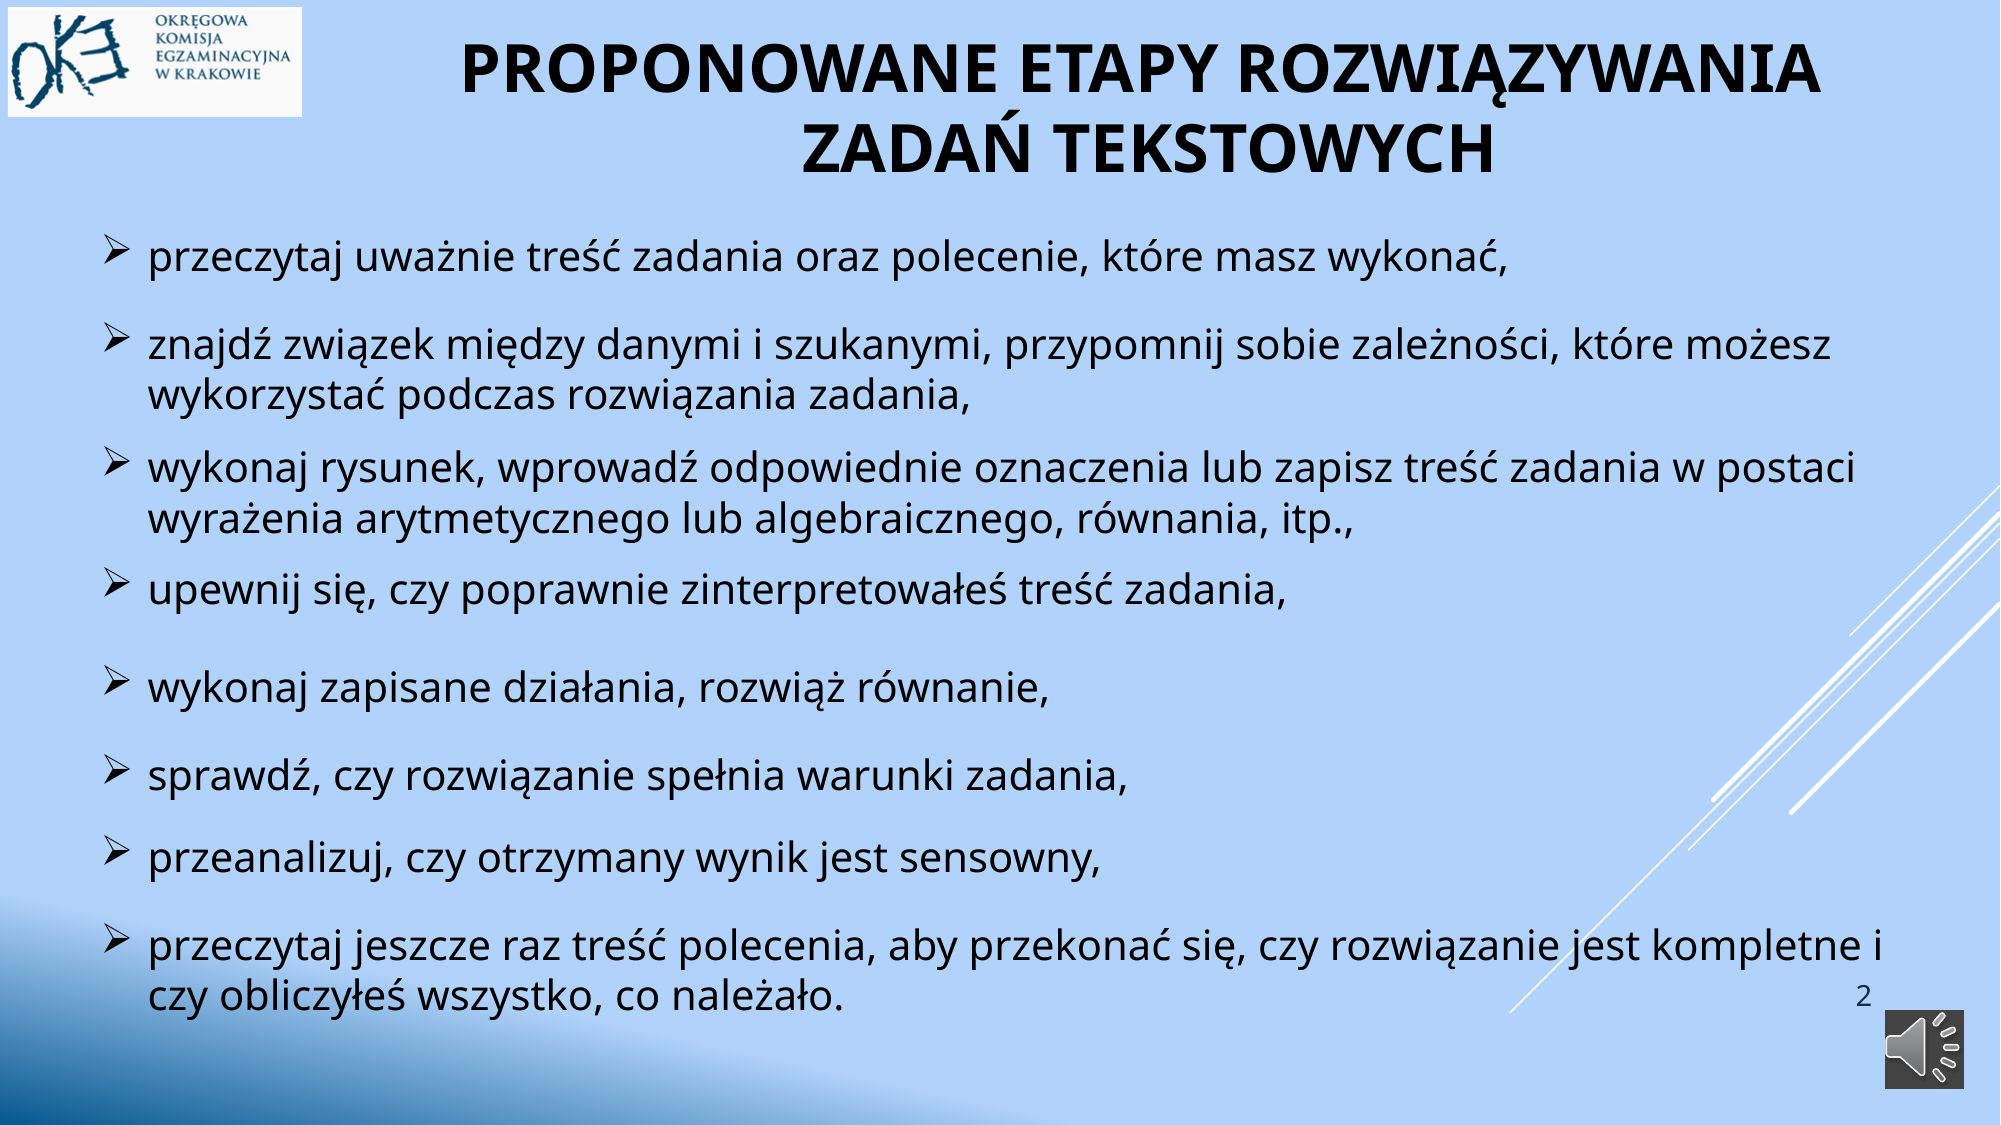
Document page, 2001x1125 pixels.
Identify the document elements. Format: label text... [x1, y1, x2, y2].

text_box przeczytaj jeszcze raz treść polecenia, aby przekonać się, czy rozwiązanie jest kompletne i czy obliczyłeś wszystko, co należało. [89, 912, 1925, 1025]
picture [1884, 1009, 1965, 1090]
text_box znajdź związek między danymi i szukanymi, przypomnij sobie zależności, które możesz wykorzystać podczas rozwiązania zadania, [89, 312, 1945, 424]
text_box upewnij się, czy poprawnie zinterpretowałeś treść zadania, [89, 556, 1382, 619]
text_box przeczytaj uważnie treść zadania oraz polecenie, które masz wykonać, [89, 224, 1764, 286]
text_box PROPONOWANE ETAPY ROZWIĄZYWANIA ZADAŃ TEKSTOWYCH [335, 18, 1965, 194]
text_box wykonaj rysunek, wprowadź odpowiednie oznaczenia lub zapisz treść zadania w postaci wyrażenia arytmetycznego lub algebraicznego, równania, itp., [89, 435, 1925, 547]
picture [7, 7, 302, 117]
text_box przeanalizuj, czy otrzymany wynik jest sensowny, [89, 824, 1880, 886]
text_box sprawdź, czy rozwiązanie spełnia warunki zadania, [89, 743, 1382, 805]
text_box wykonaj zapisane działania, rozwiąż równanie, [89, 655, 1382, 717]
